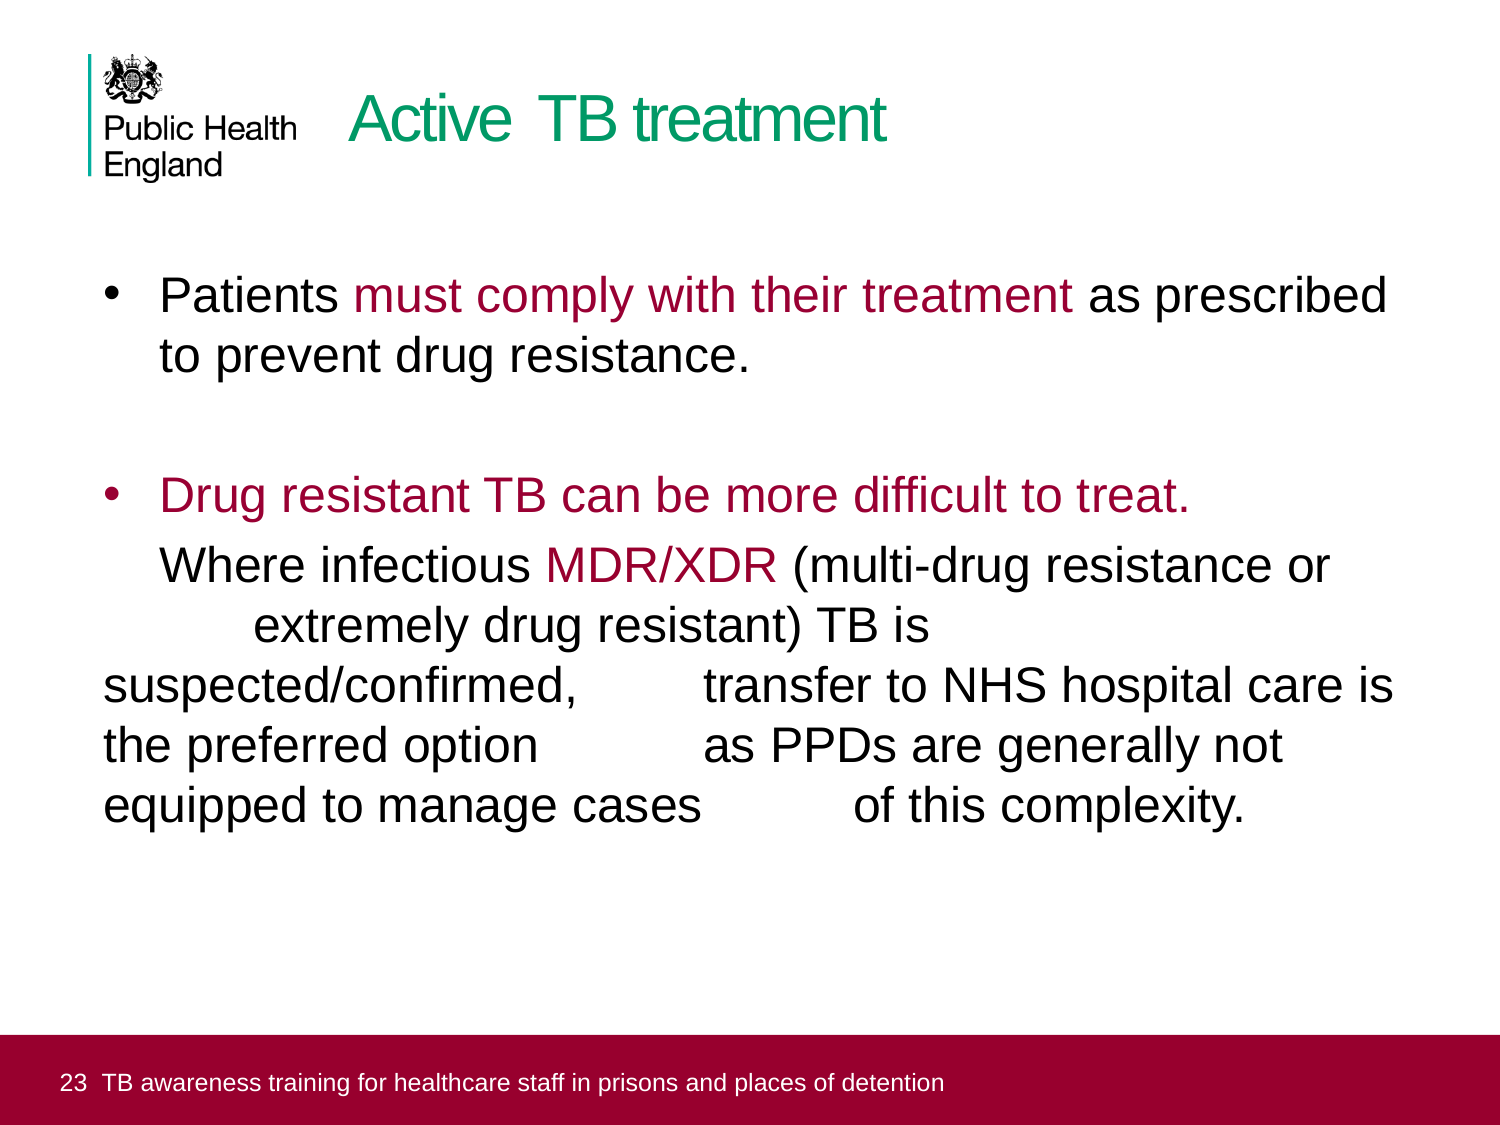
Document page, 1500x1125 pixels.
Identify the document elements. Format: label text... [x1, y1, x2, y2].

picture [88, 54, 296, 183]
text_box Patients must comply with their treatment as prescribed to prevent drug resistance. Drug resistant TB can be more difficult to treat. Where infectious MDR/XDR (multi-drug resistance or extremely drug resistant) TB is suspected/confirmed, transfer to NHS hospital care is the preferred option as PPDs are generally not equipped to manage cases of this complexity. [88, 255, 1412, 841]
title Active TB treatment [348, 58, 1133, 165]
slide_number [0, 1034, 1500, 1125]
footer 23 TB awareness training for healthcare staff in prisons and places of detention [17, 1036, 1341, 1125]
